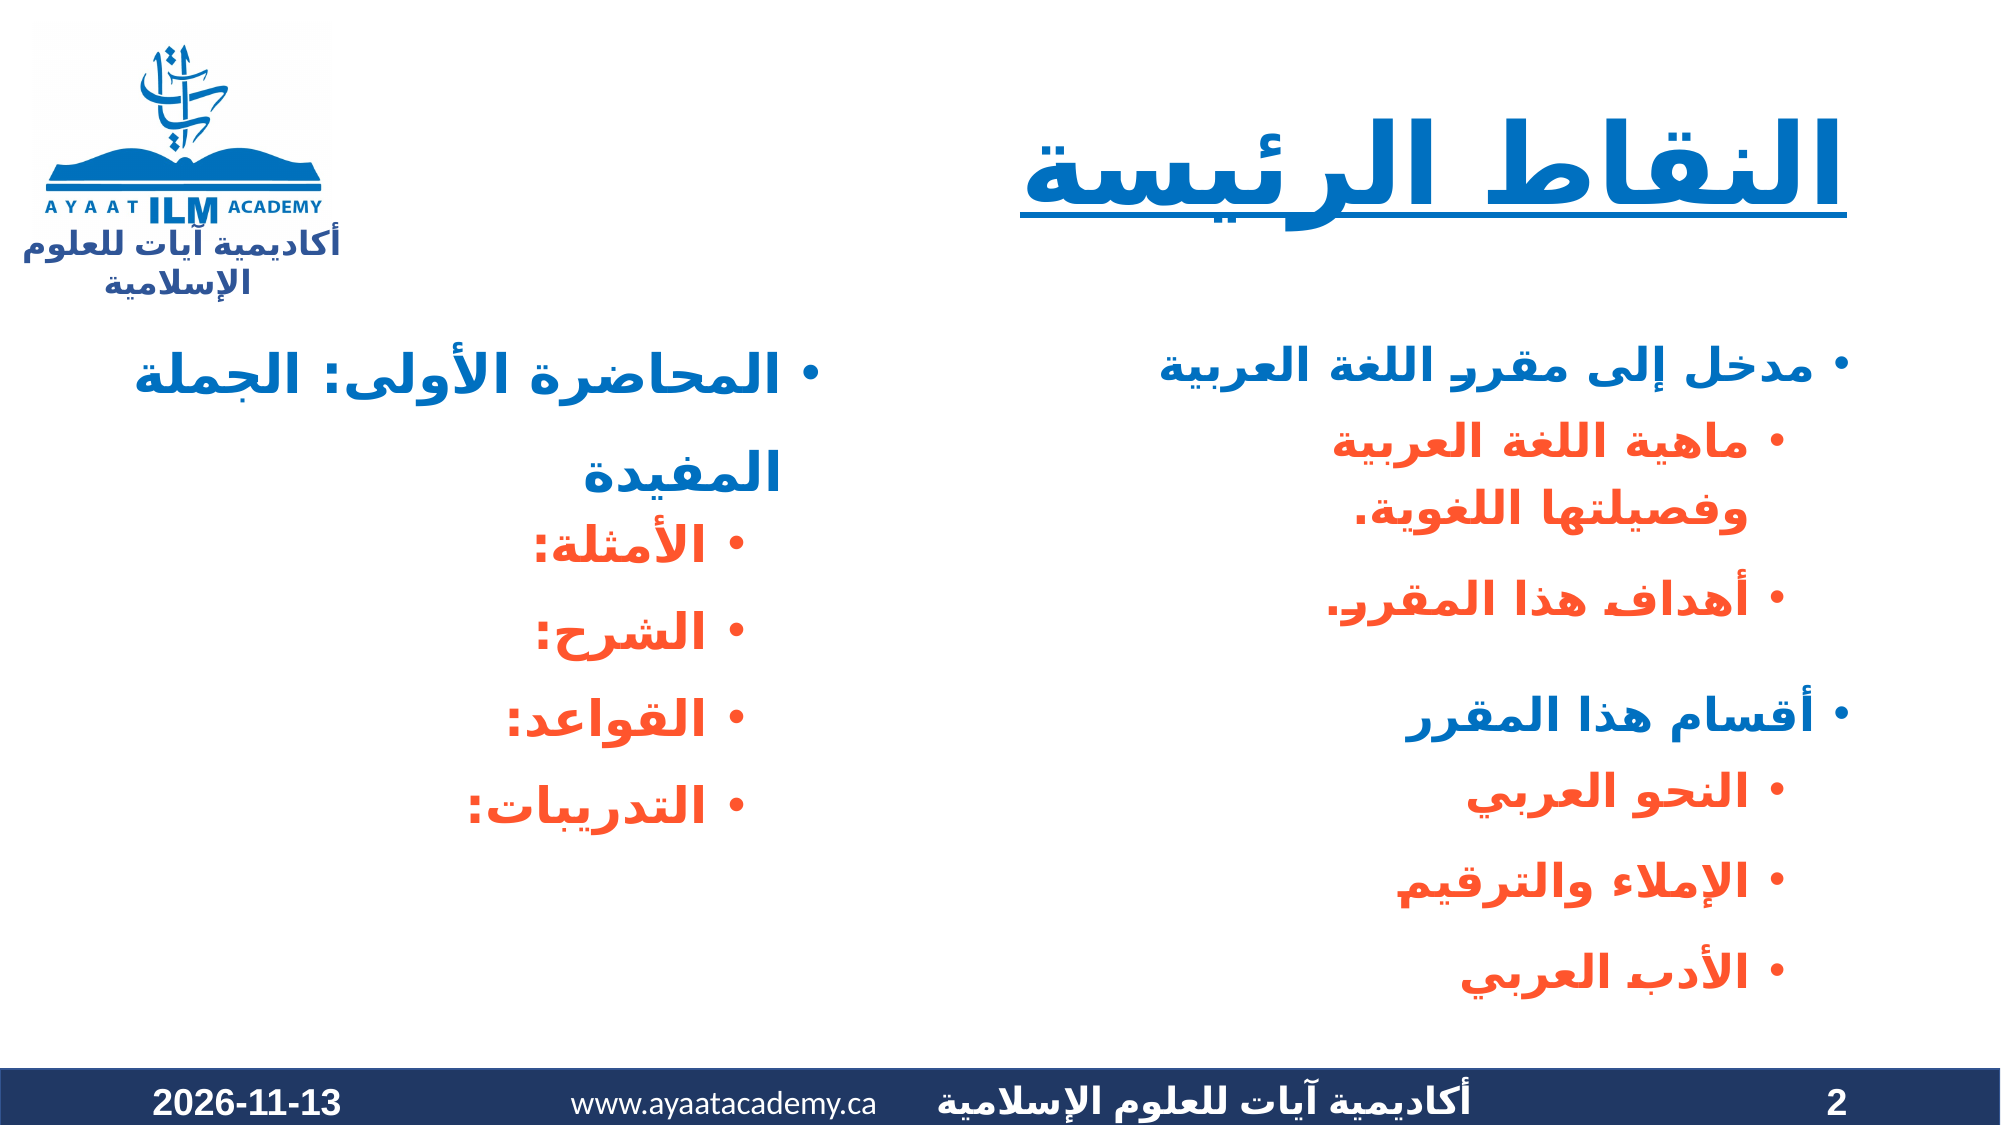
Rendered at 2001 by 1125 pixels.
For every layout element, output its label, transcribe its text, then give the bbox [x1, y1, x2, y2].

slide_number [137, 1070, 588, 1125]
slide_number 2 [1412, 1070, 1863, 1125]
picture [32, 21, 332, 241]
list مدخل إلى مقرر اللغة العربية ماهية اللغة العربية وفصيلتها اللغوية. أهداف هذا المقرر. أقسام هذا المقرر النحو العربي الإملاء والترقيم الأدب العربي [1130, 299, 1863, 1014]
title النقاط الرئيسة [137, 59, 1863, 278]
text_box المحاضرة الأولى: الجملة المفيدة الأمثلة: الشرح: القواعد: التدريبات: [103, 299, 836, 1014]
